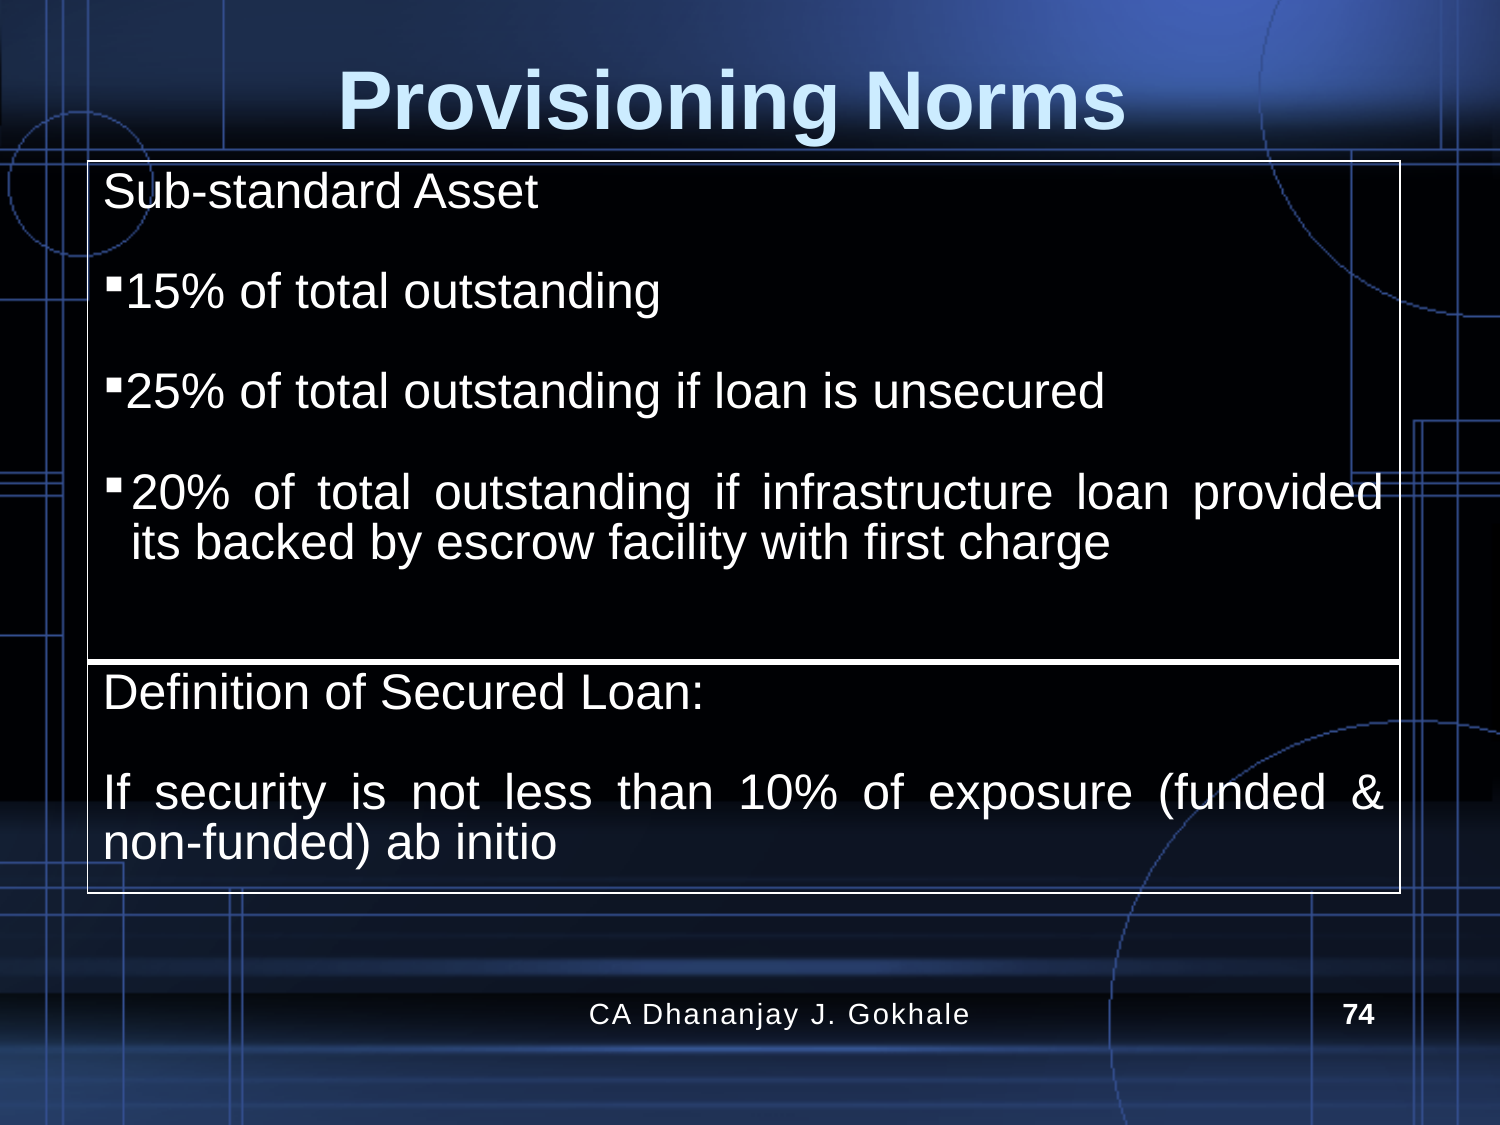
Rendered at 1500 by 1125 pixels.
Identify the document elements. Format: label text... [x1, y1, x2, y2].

picture [0, 0, 1500, 1125]
footer CA Dhananjay J. Gokhale [253, 987, 1306, 1048]
slide_number 74 [1316, 987, 1401, 1063]
table_header Sub-standard Asset 15% of total outstanding 25% of total outstanding if loan is unsecured 20% of total outstanding if infrastructure loan provided its backed by escrow facility with first charge [88, 162, 1399, 659]
table_cell Definition of Secured Loan: If security is not less than 10% of exposure (funded & non-funded) ab initio [88, 665, 1399, 892]
title Provisioning Norms [76, 42, 1390, 150]
